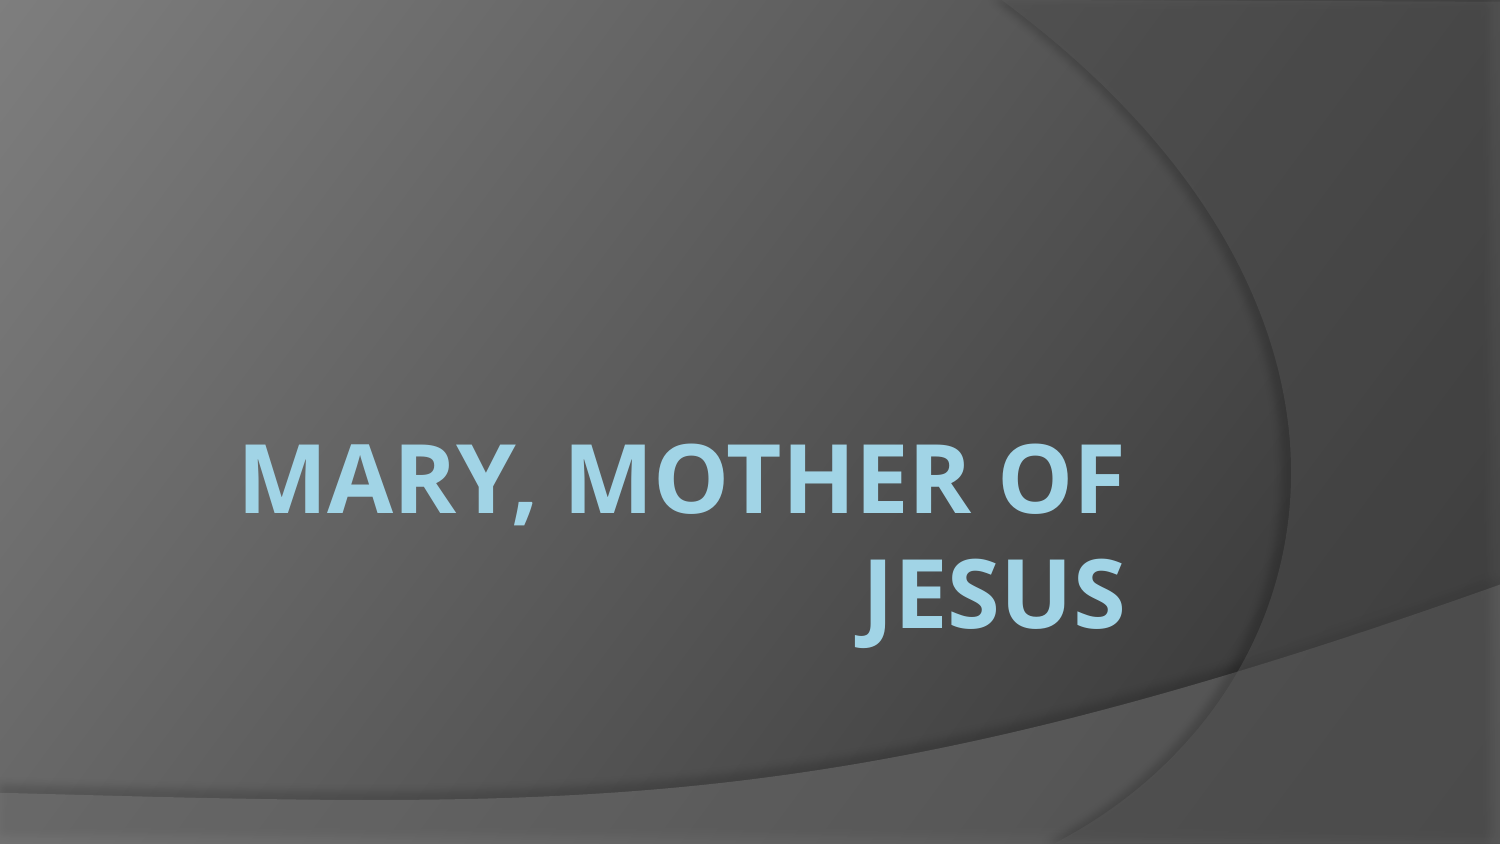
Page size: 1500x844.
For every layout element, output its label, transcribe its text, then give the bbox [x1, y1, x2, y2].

title Mary, Mother of Jesus [70, 410, 1134, 694]
